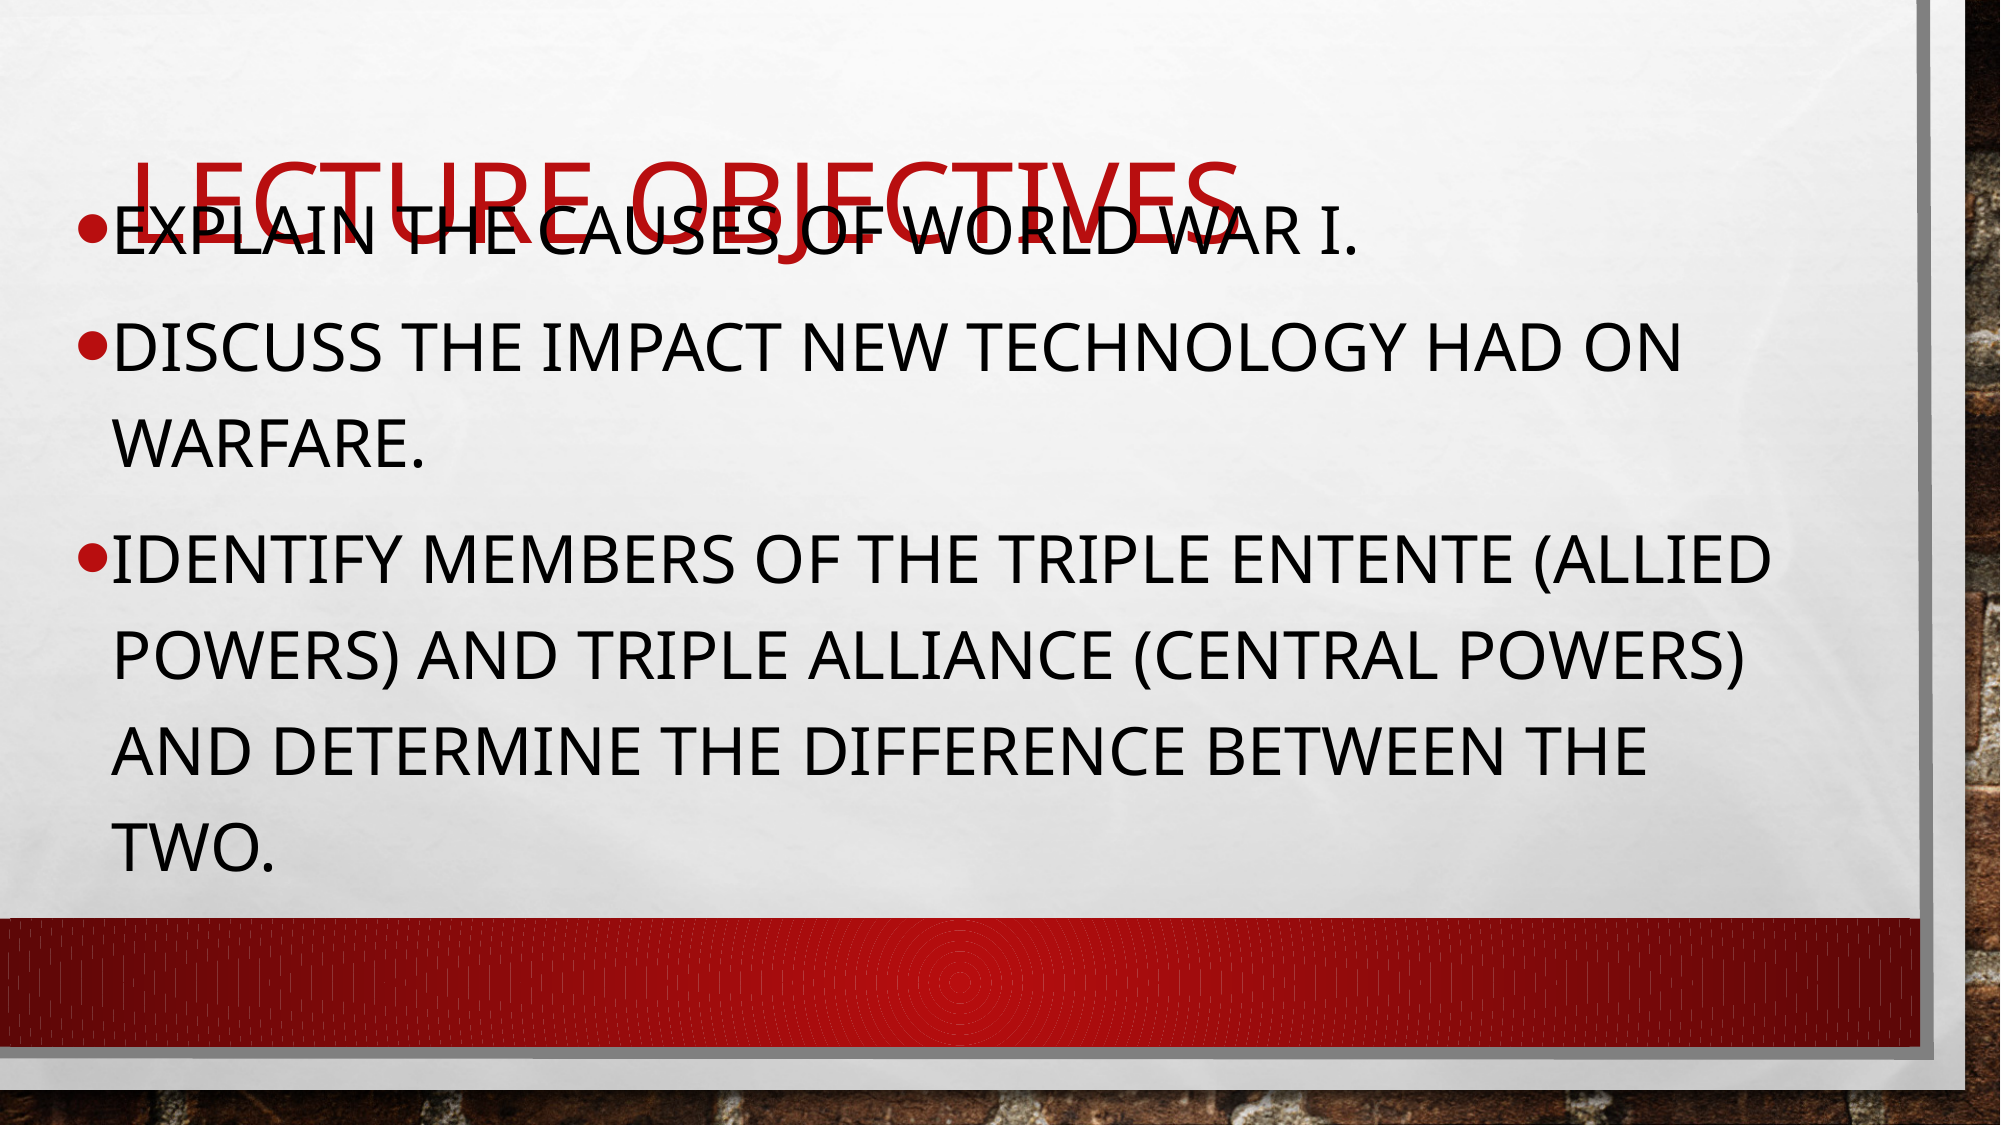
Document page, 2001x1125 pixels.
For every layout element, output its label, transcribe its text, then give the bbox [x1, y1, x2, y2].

picture [0, 0, 2000, 1125]
list Explain the causes of World War I. Discuss the impact new technology had on warfare. Identify members of the Triple Entente (allied powers) and Triple Alliance (central powers) and determine the difference between the two. [59, 255, 1818, 882]
title Lecture objectives [112, 112, 1818, 255]
